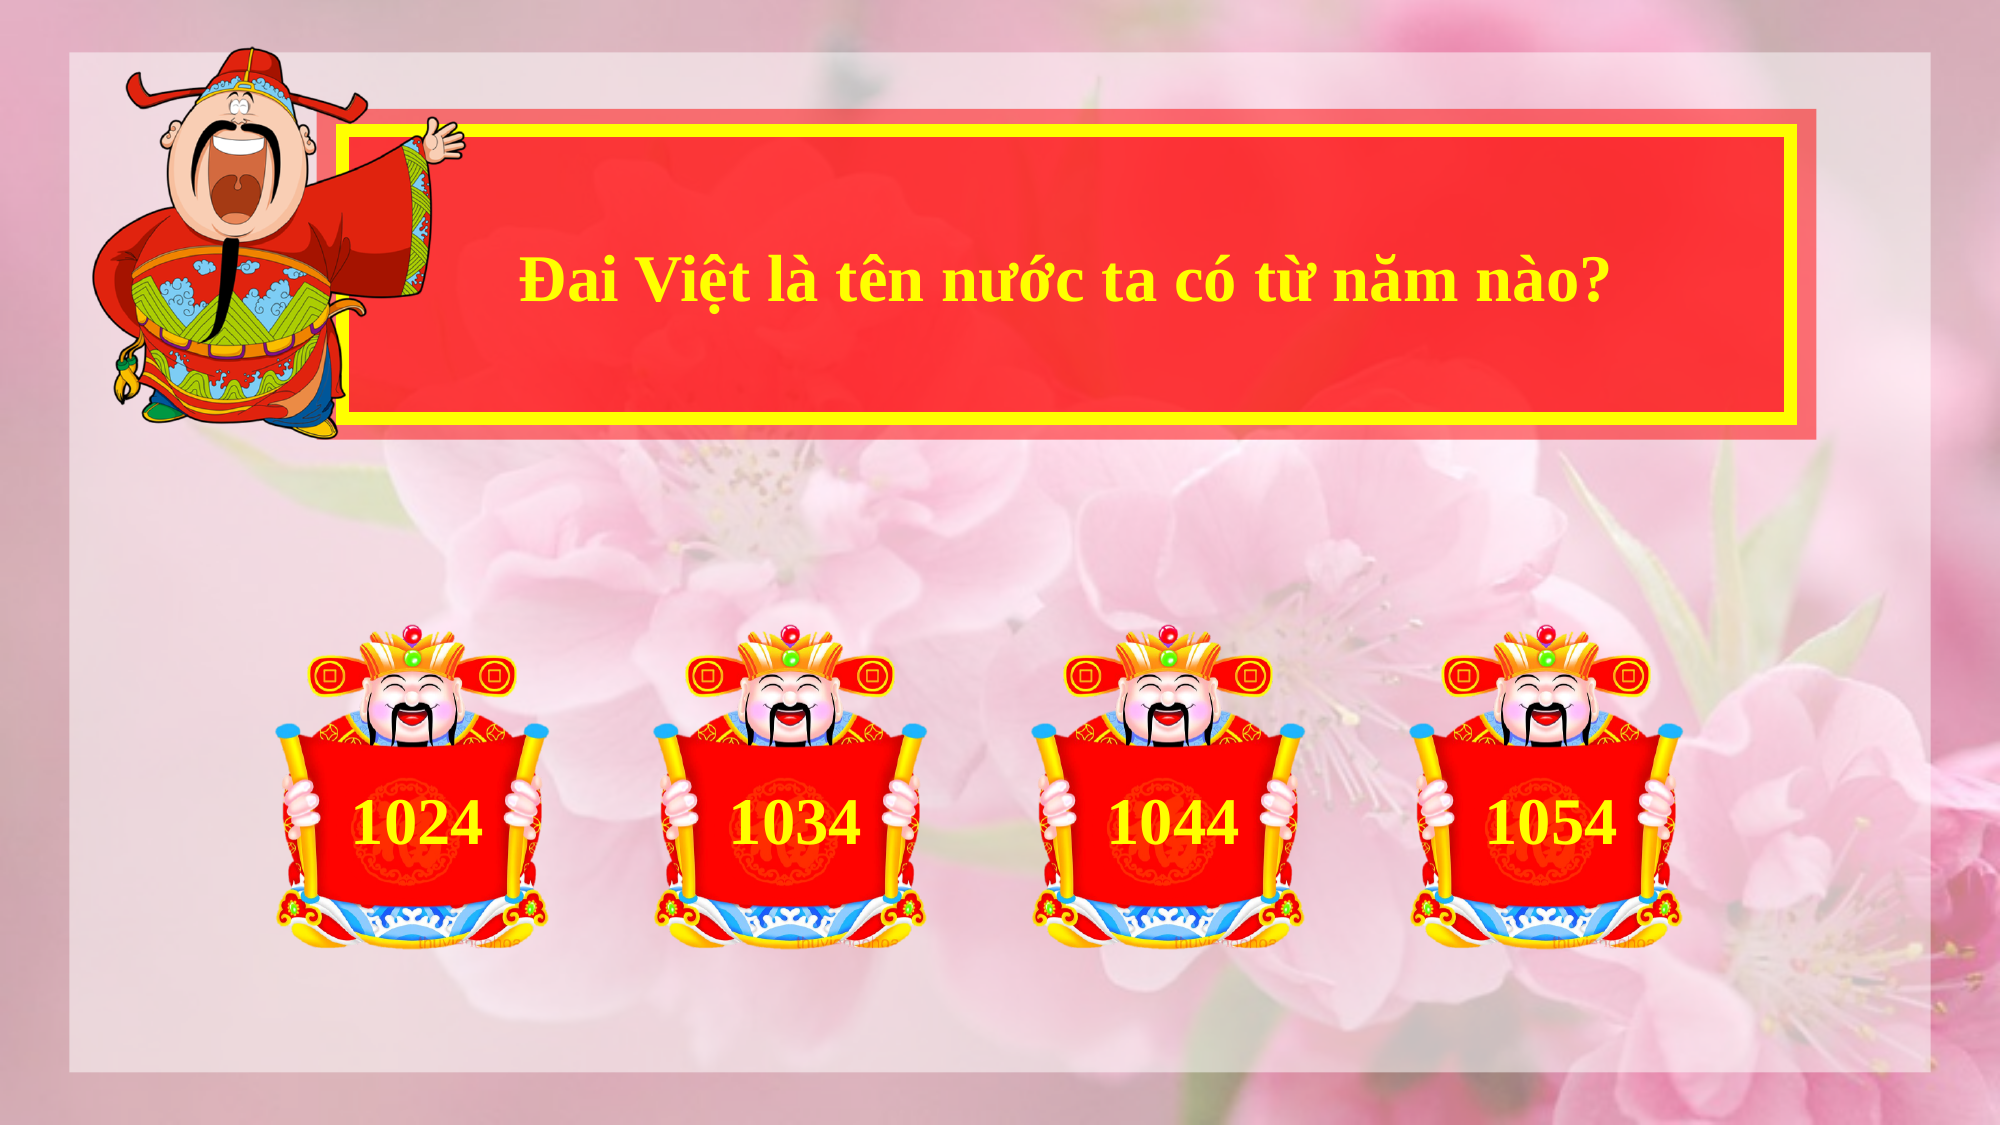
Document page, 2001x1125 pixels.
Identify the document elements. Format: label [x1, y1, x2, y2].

text_box [1009, 621, 1338, 953]
text_box [1387, 621, 1716, 953]
text_box [253, 621, 582, 953]
picture [69, 33, 488, 453]
text_box [68, 51, 1932, 1073]
text_box [631, 621, 960, 953]
text_box [488, 108, 1817, 440]
